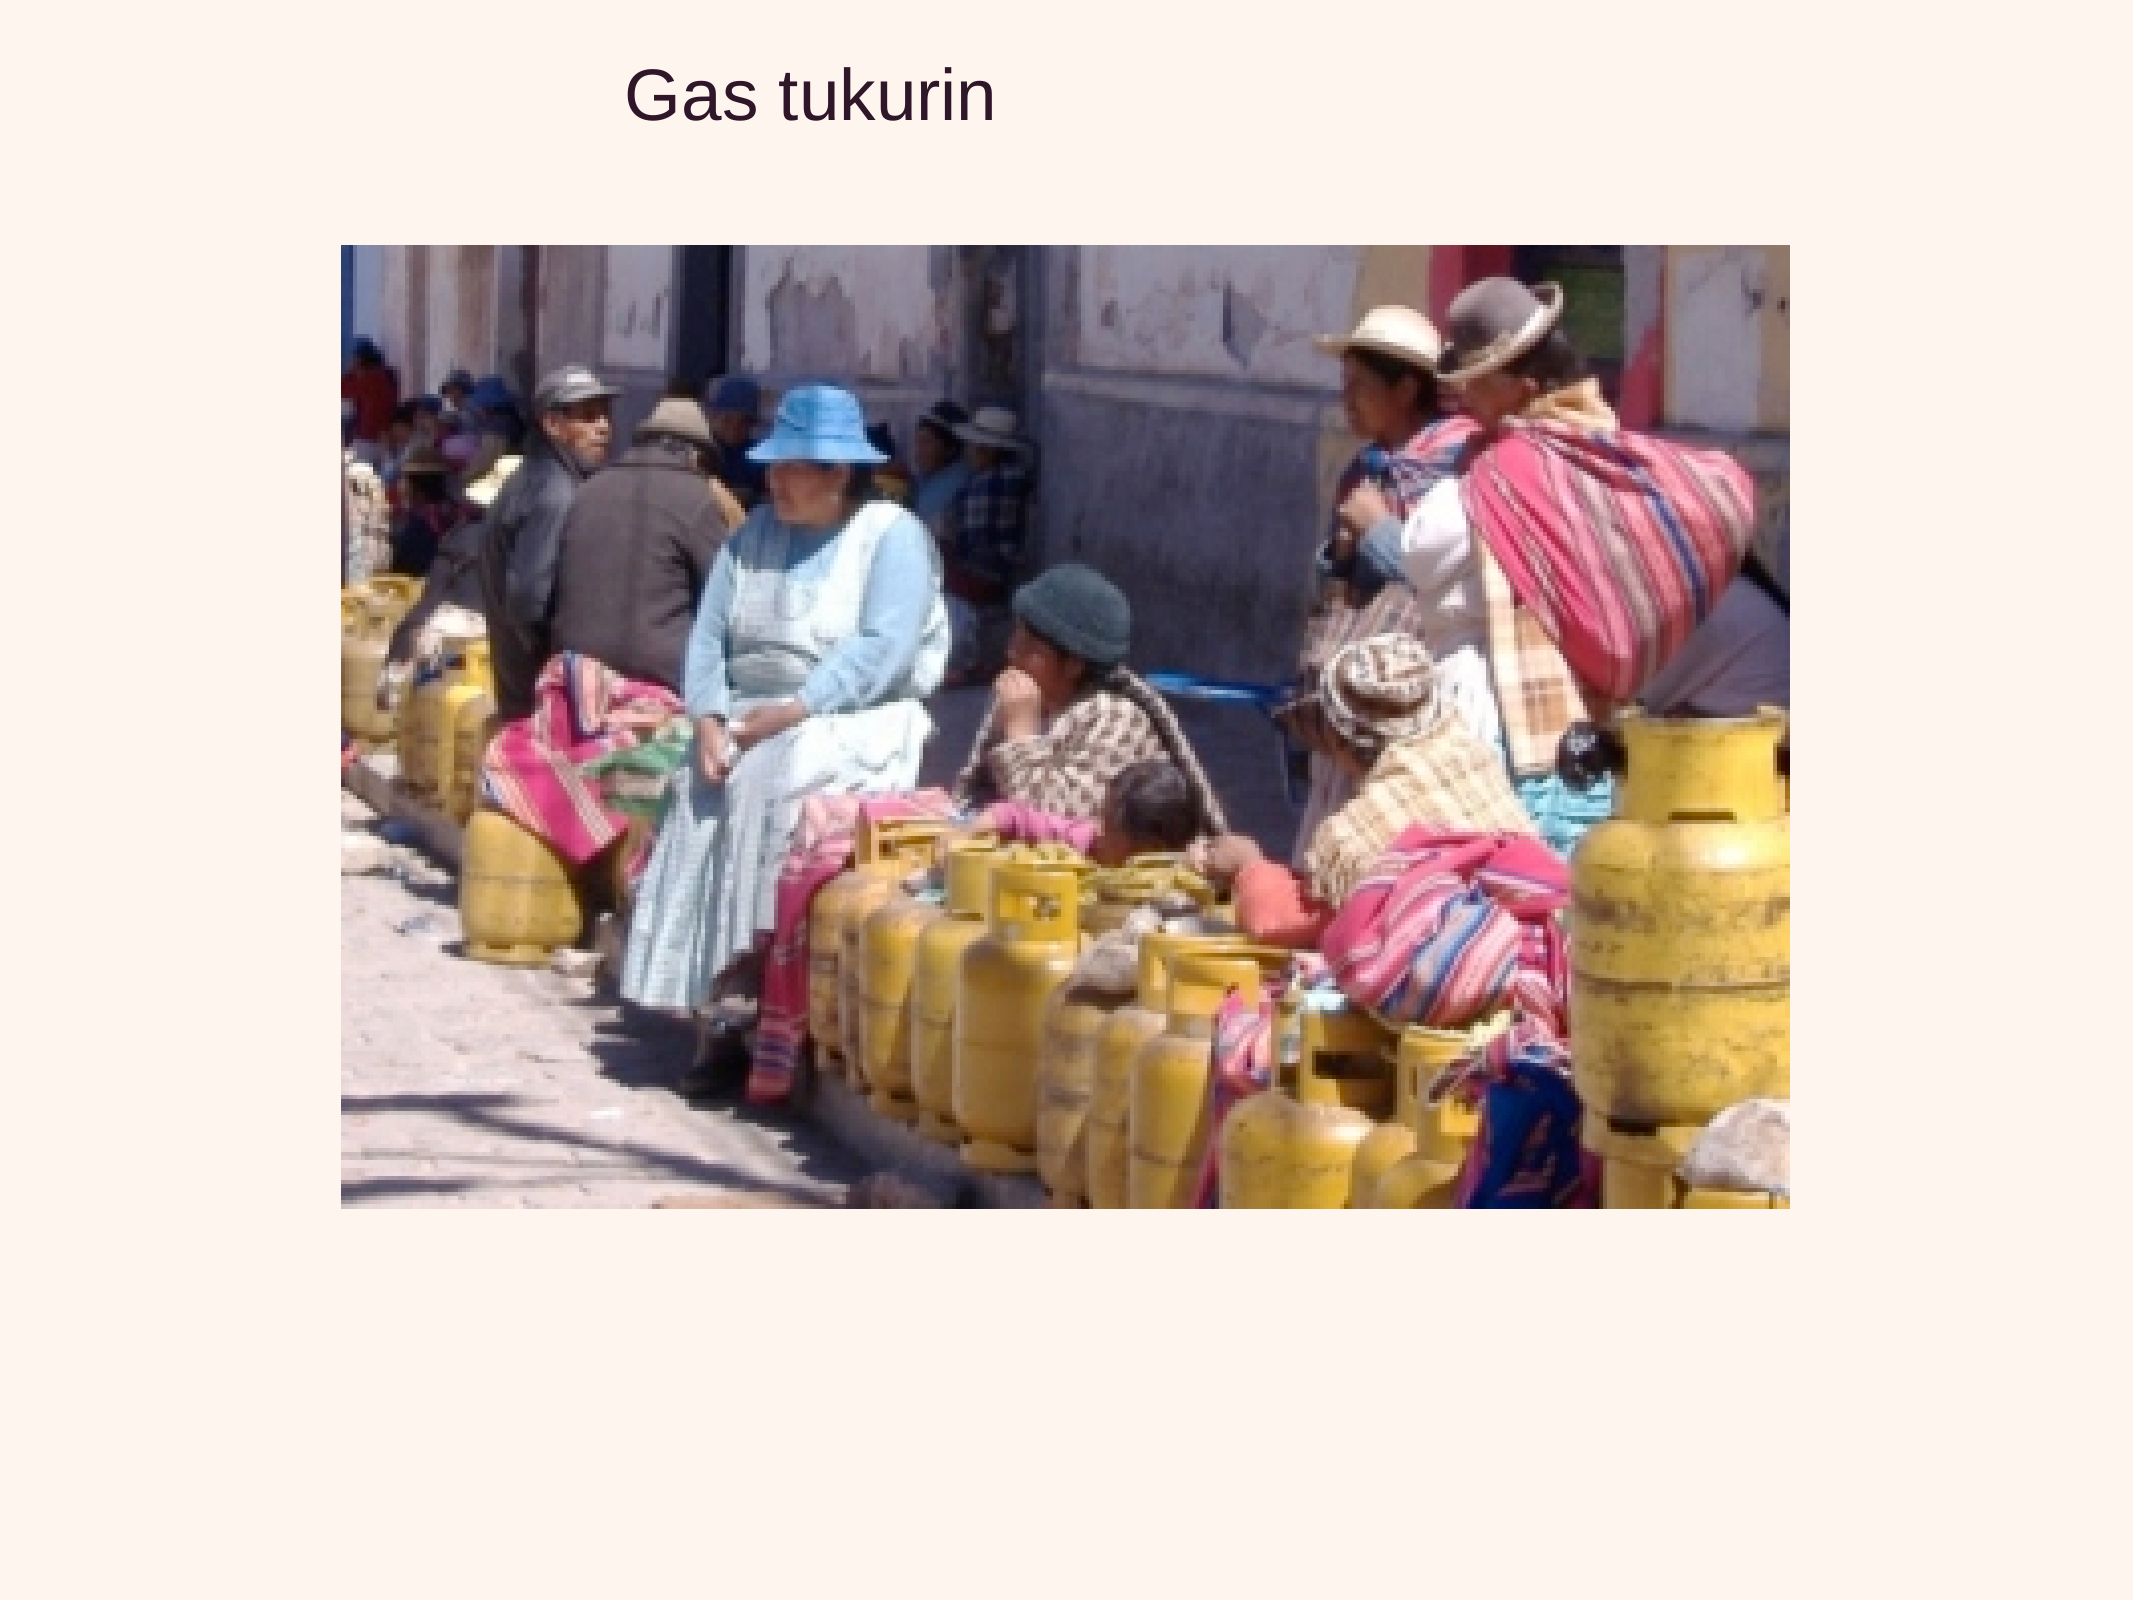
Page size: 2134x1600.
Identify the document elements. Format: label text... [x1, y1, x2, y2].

text_box Gas tukurin [616, 39, 1517, 144]
picture [341, 245, 1790, 1209]
